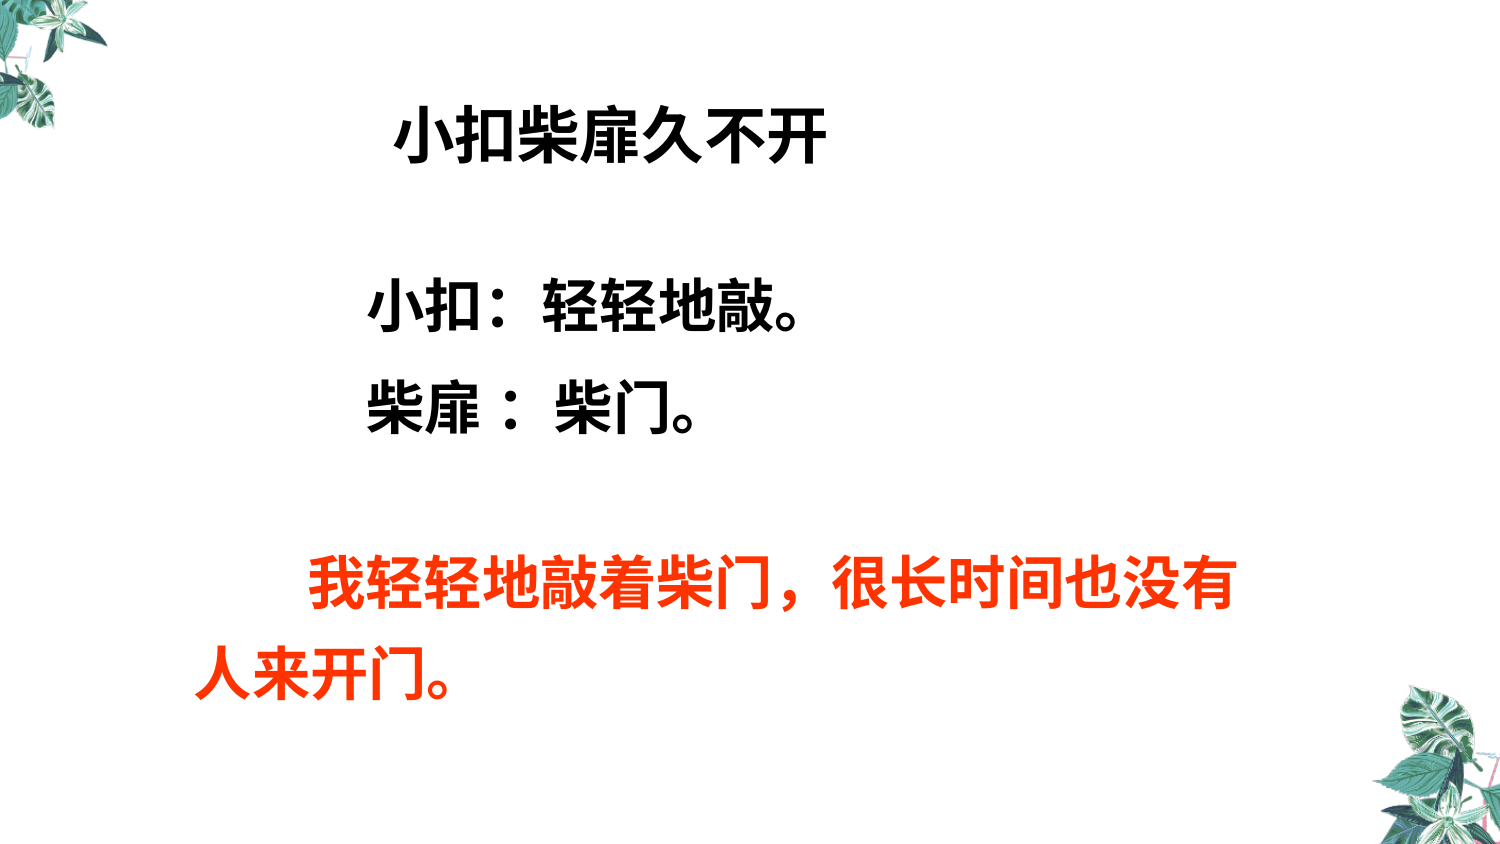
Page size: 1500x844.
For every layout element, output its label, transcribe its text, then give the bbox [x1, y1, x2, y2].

list 小扣：轻轻地敲。 柴扉 ：柴门。 [351, 240, 920, 511]
title 小扣柴扉久不开 [376, 80, 943, 186]
text_box 我轻轻地敲着柴门，很长时间也没有人来开门。 [122, 511, 1291, 739]
picture [0, 0, 149, 168]
picture [1292, 592, 1500, 844]
